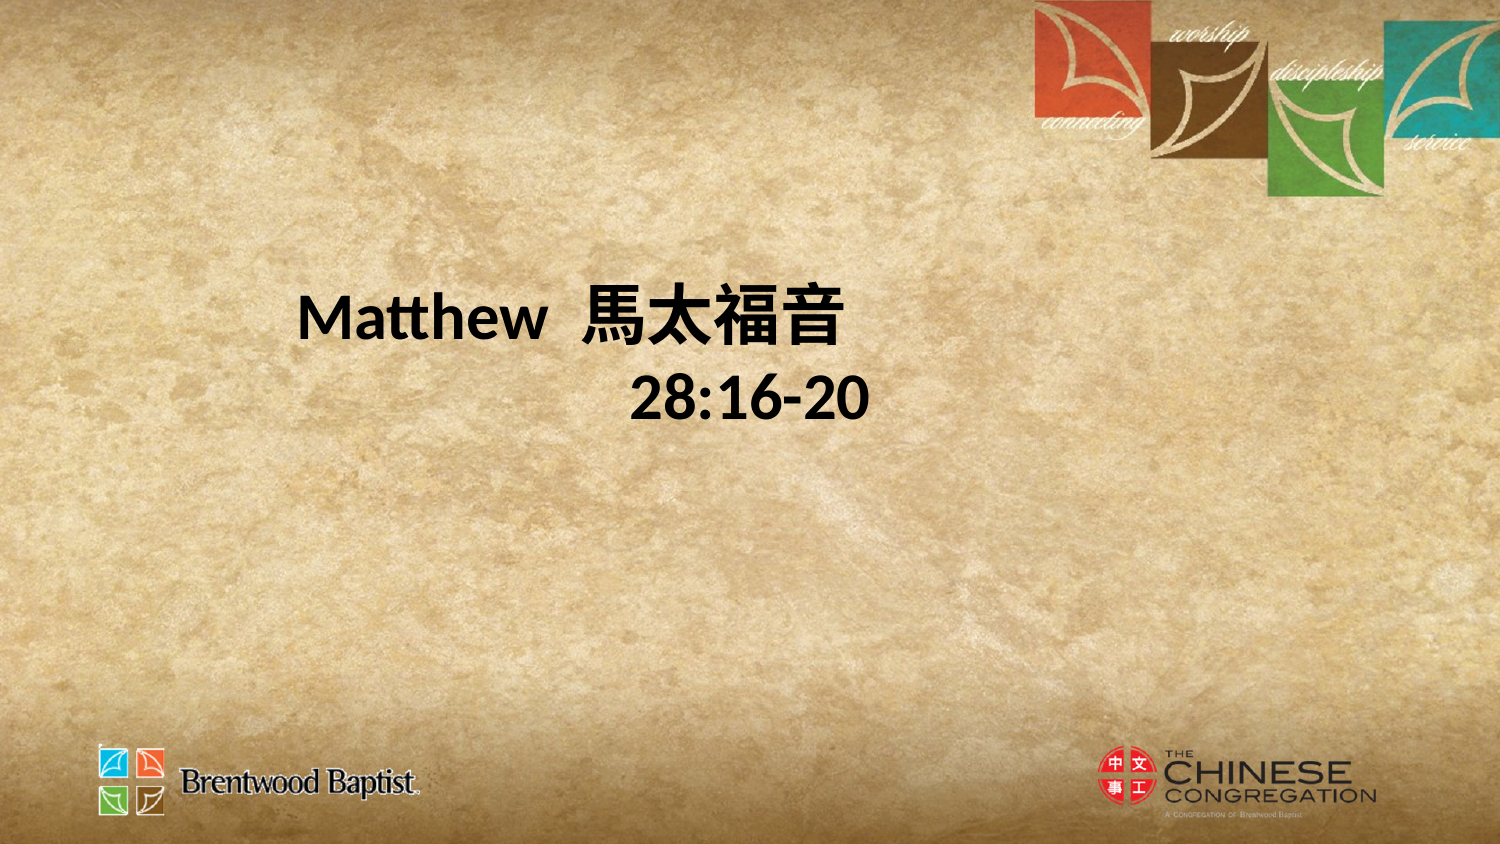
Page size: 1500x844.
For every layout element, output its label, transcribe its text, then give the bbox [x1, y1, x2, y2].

text_box Matthew 馬太福音 28:16-20 [281, 265, 1219, 441]
picture [0, 0, 1500, 844]
